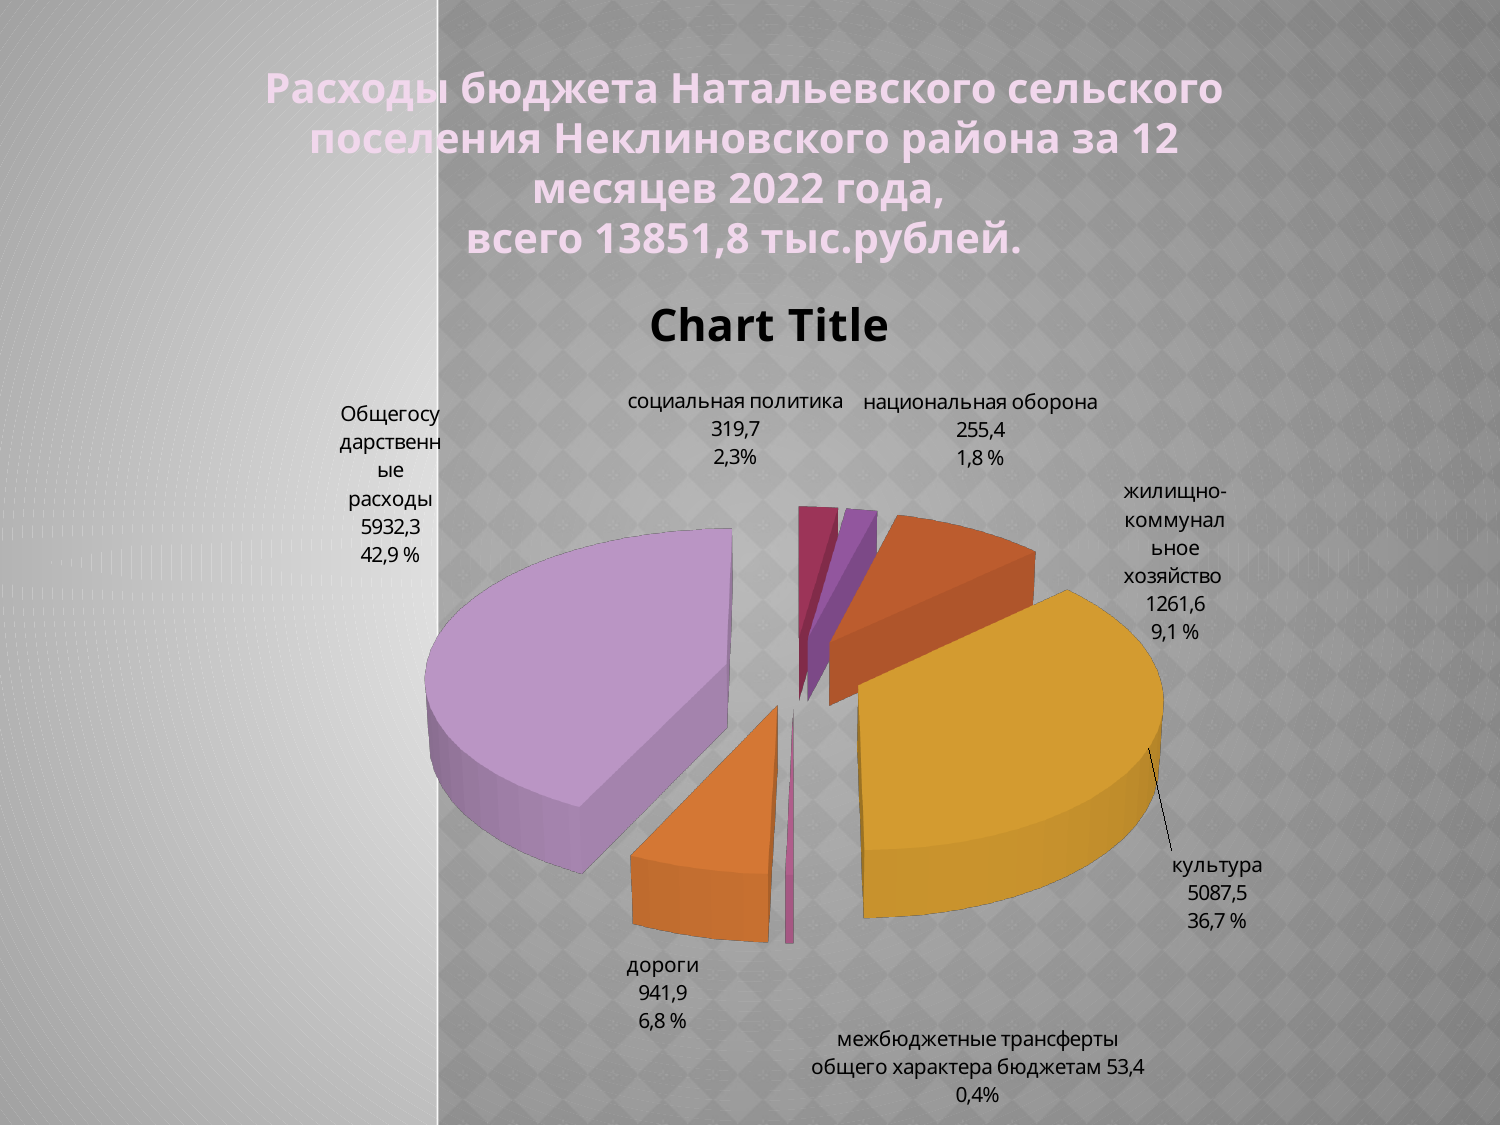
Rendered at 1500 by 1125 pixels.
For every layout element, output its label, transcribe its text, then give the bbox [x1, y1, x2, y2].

text_box Расходы бюджета Натальевского сельского поселения Неклиновского района за 12 месяцев 2022 года, всего 13851,8 тыс.рублей. [230, 54, 1258, 270]
chart [269, 253, 1270, 1125]
